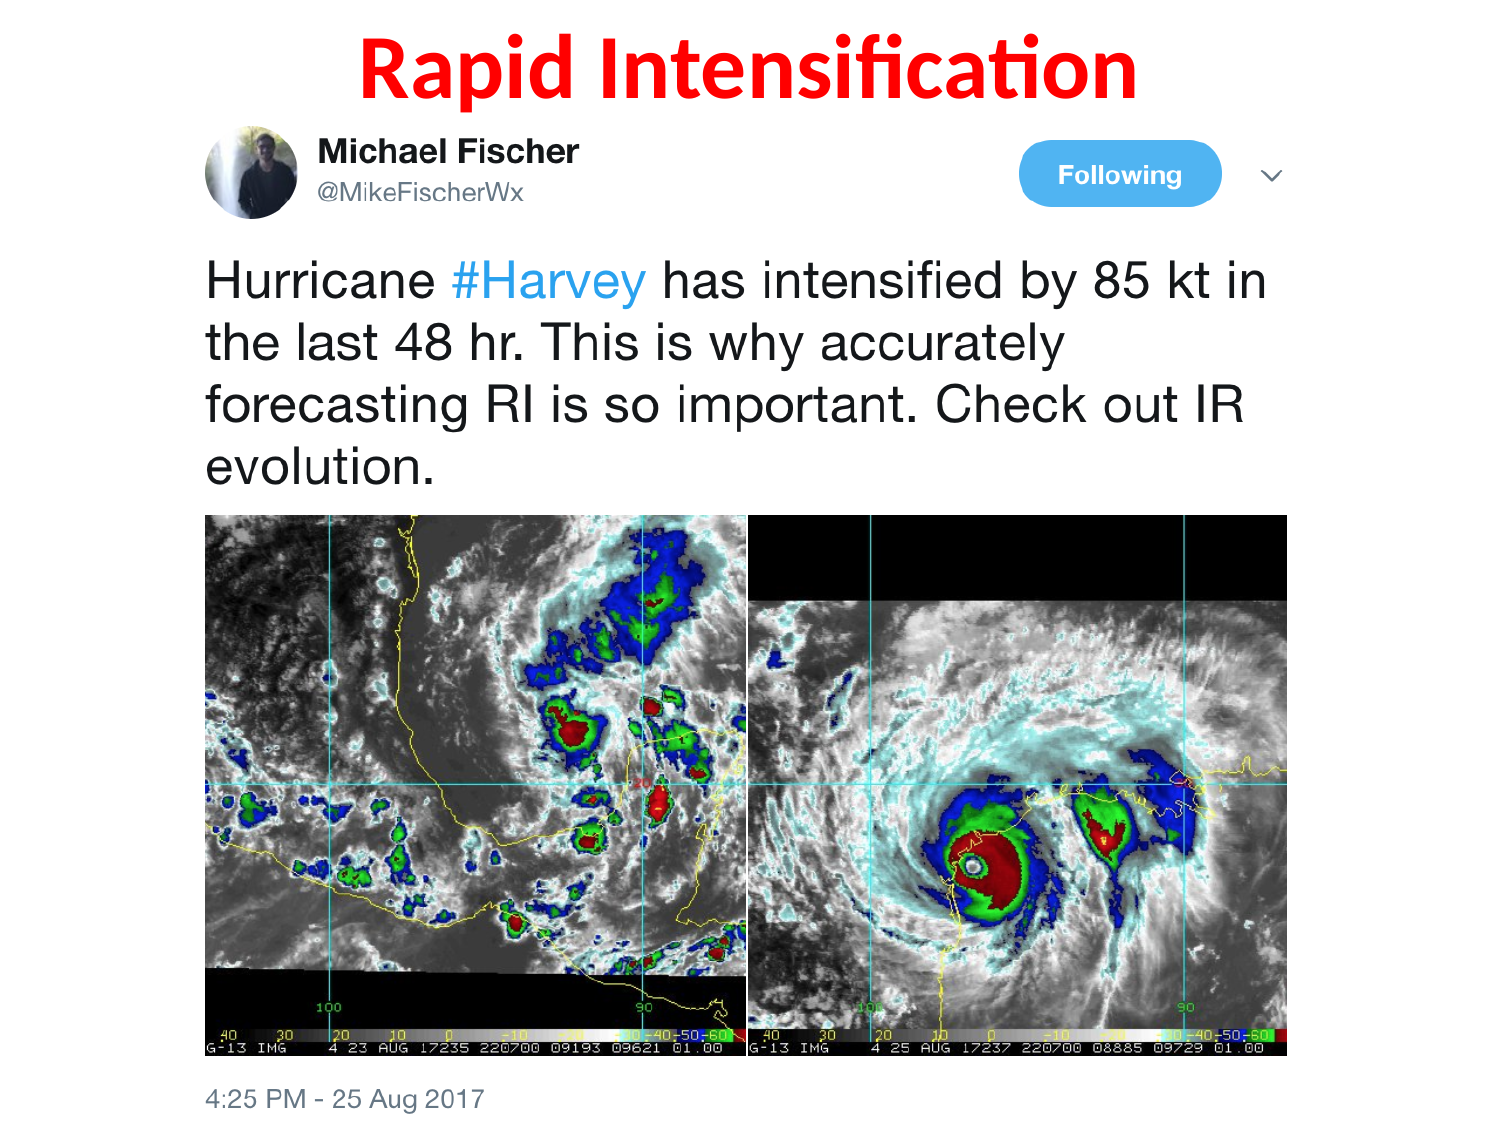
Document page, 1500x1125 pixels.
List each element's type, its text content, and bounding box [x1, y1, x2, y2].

picture [166, 114, 1337, 1125]
text_box Rapid Intensification [0, 0, 1500, 141]
